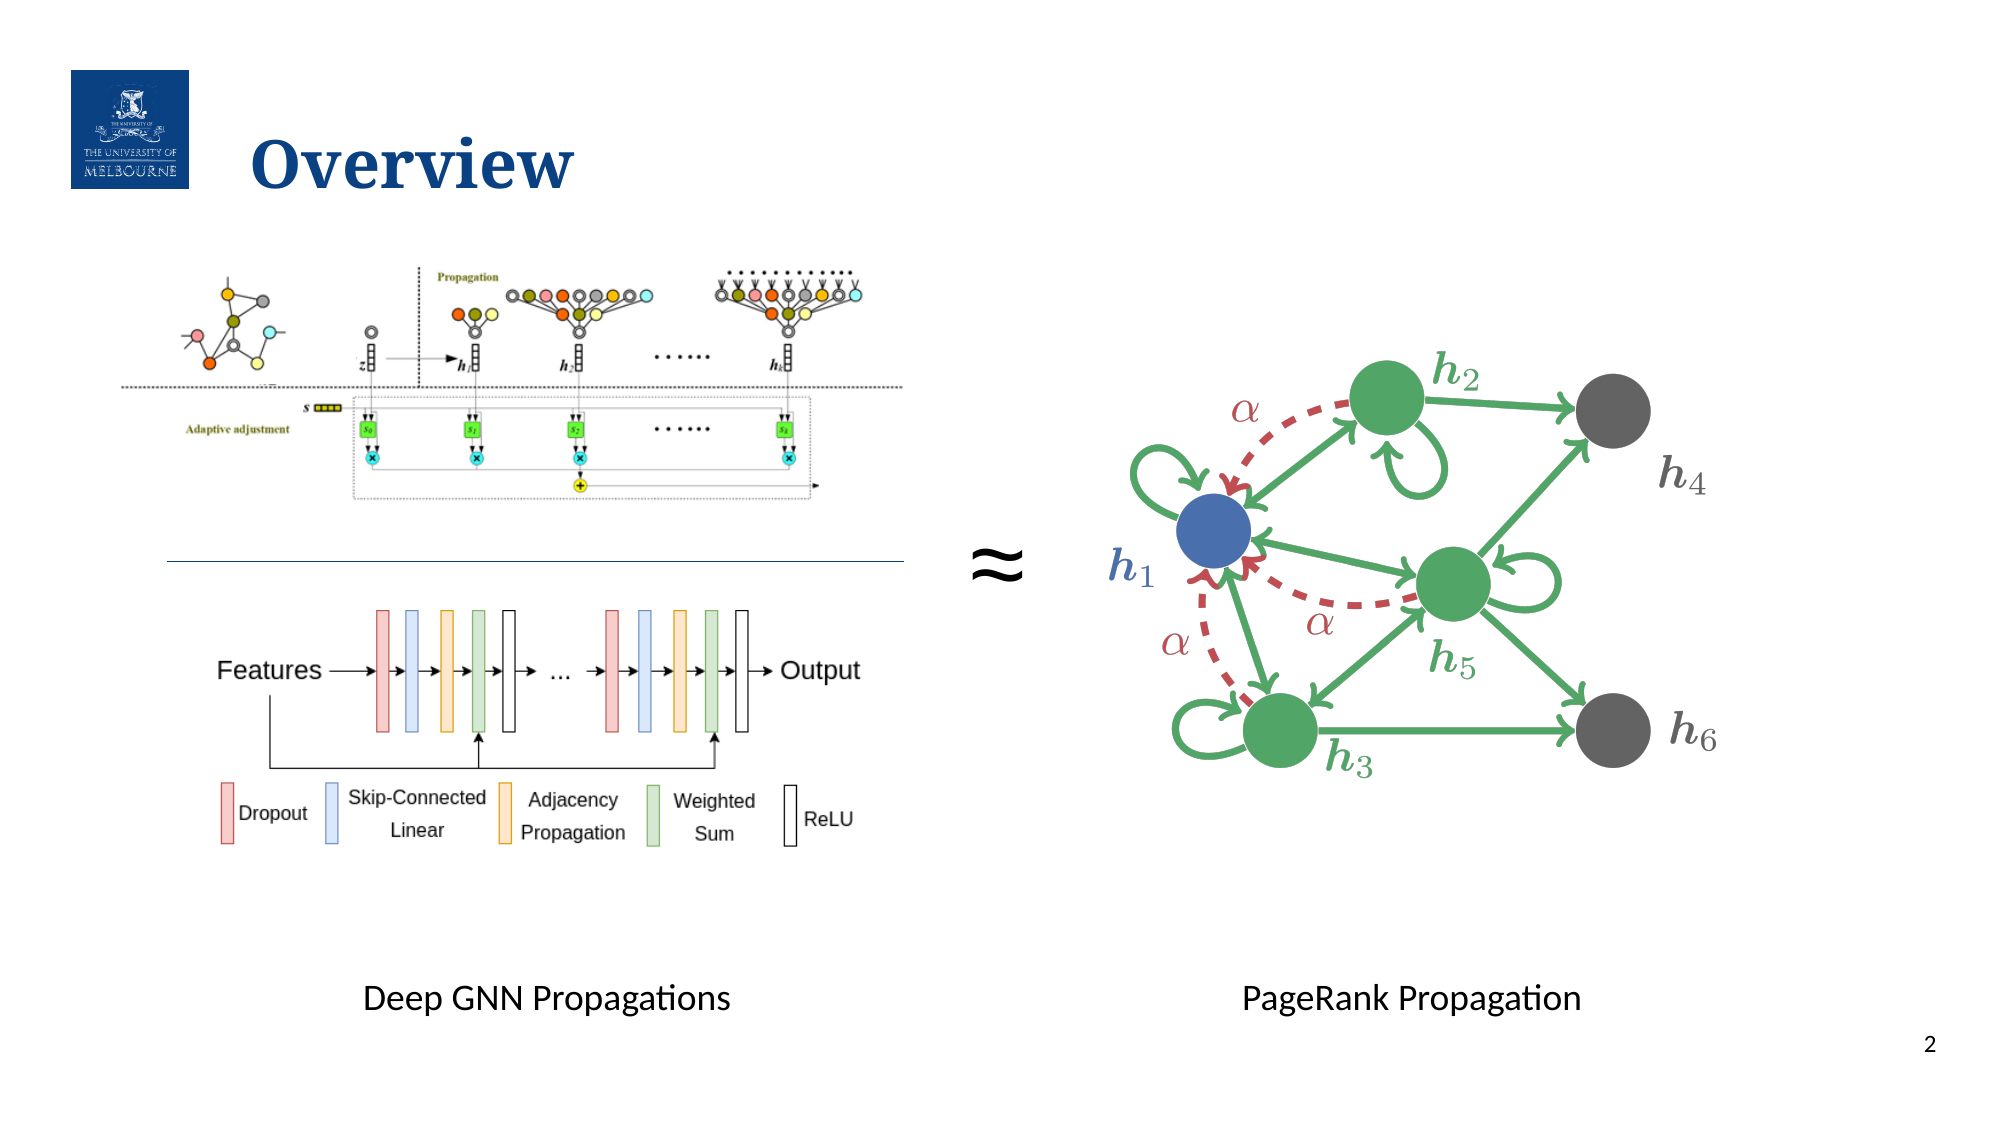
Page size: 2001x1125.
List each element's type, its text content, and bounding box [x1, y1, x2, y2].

text_box Deep GNN Propagations [342, 965, 753, 1026]
title Overview [234, 64, 1924, 211]
text_box ≈ [955, 491, 1044, 627]
picture [121, 267, 905, 514]
picture [210, 610, 870, 848]
picture [1098, 251, 1726, 878]
text_box PageRank Propagation [1120, 965, 1705, 1026]
slide_number 2 [1797, 1012, 1937, 1073]
picture [71, 70, 189, 189]
